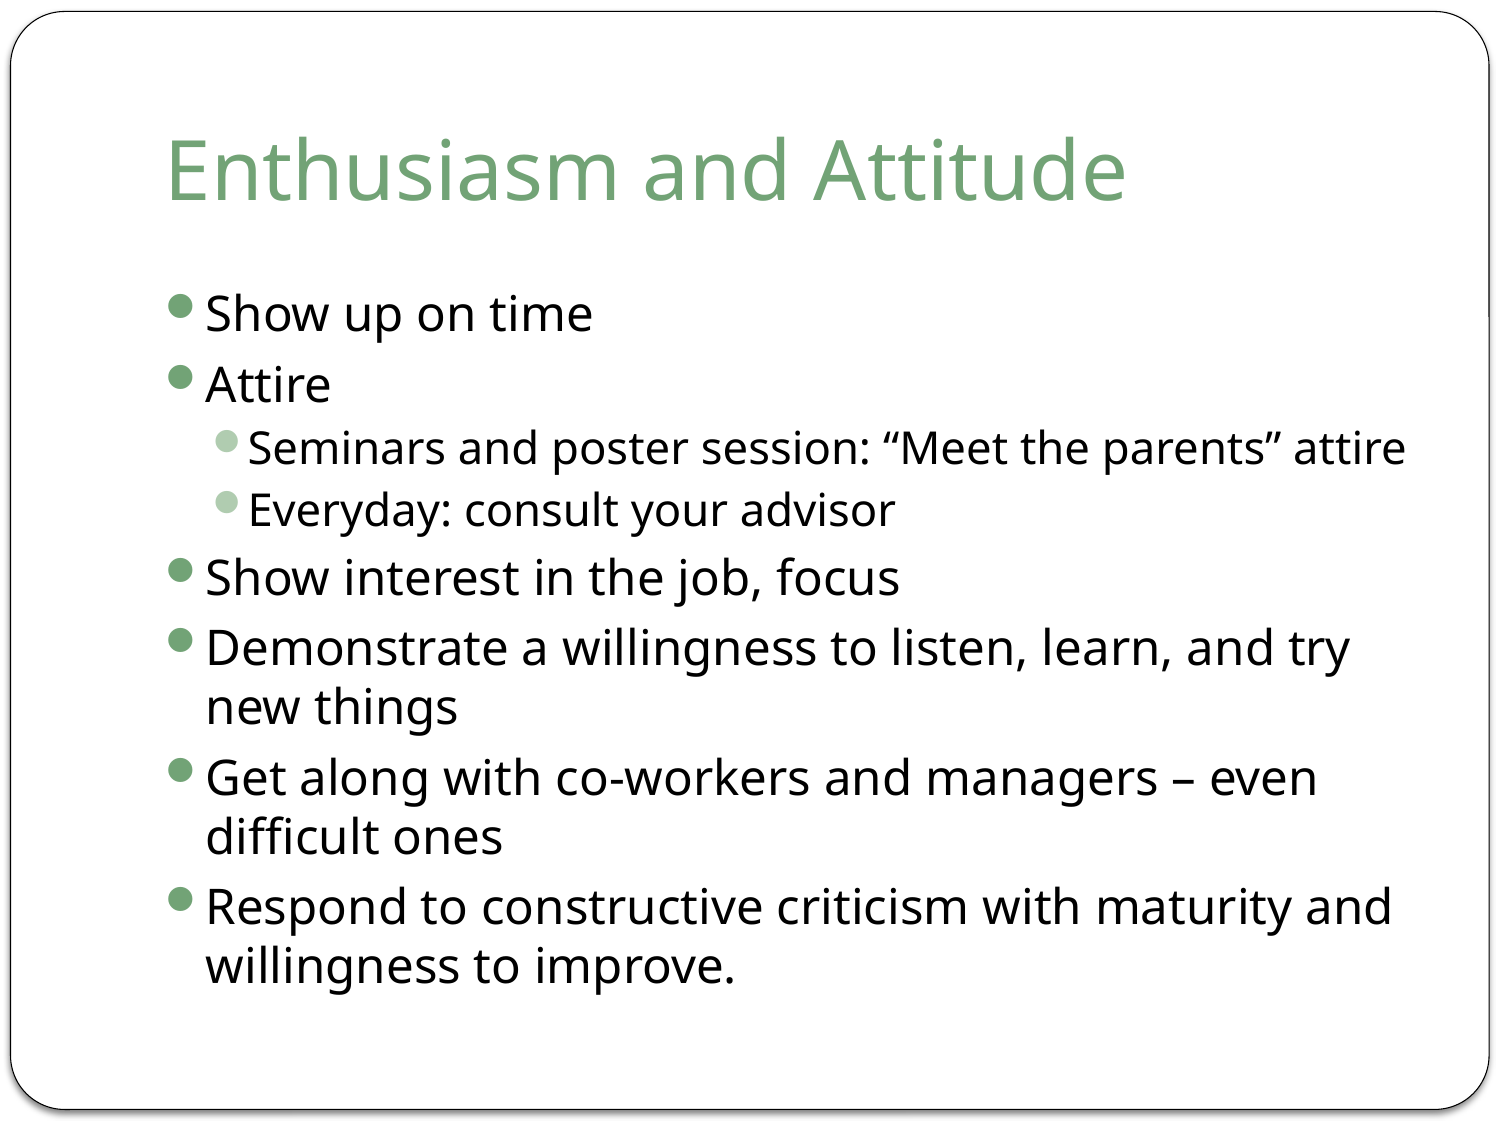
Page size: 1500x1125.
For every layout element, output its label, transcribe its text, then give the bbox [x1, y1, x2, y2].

title Enthusiasm and Attitude [150, 45, 1425, 233]
list Show up on time Attire Seminars and poster session: “Meet the parents” attire Everyday: consult your advisor Show interest in the job, focus Demonstrate a willingness to listen, learn, and try new things Get along with co-workers and managers – even difficult ones Respond to constructive criticism with maturity and willingness to improve. [150, 275, 1425, 1025]
